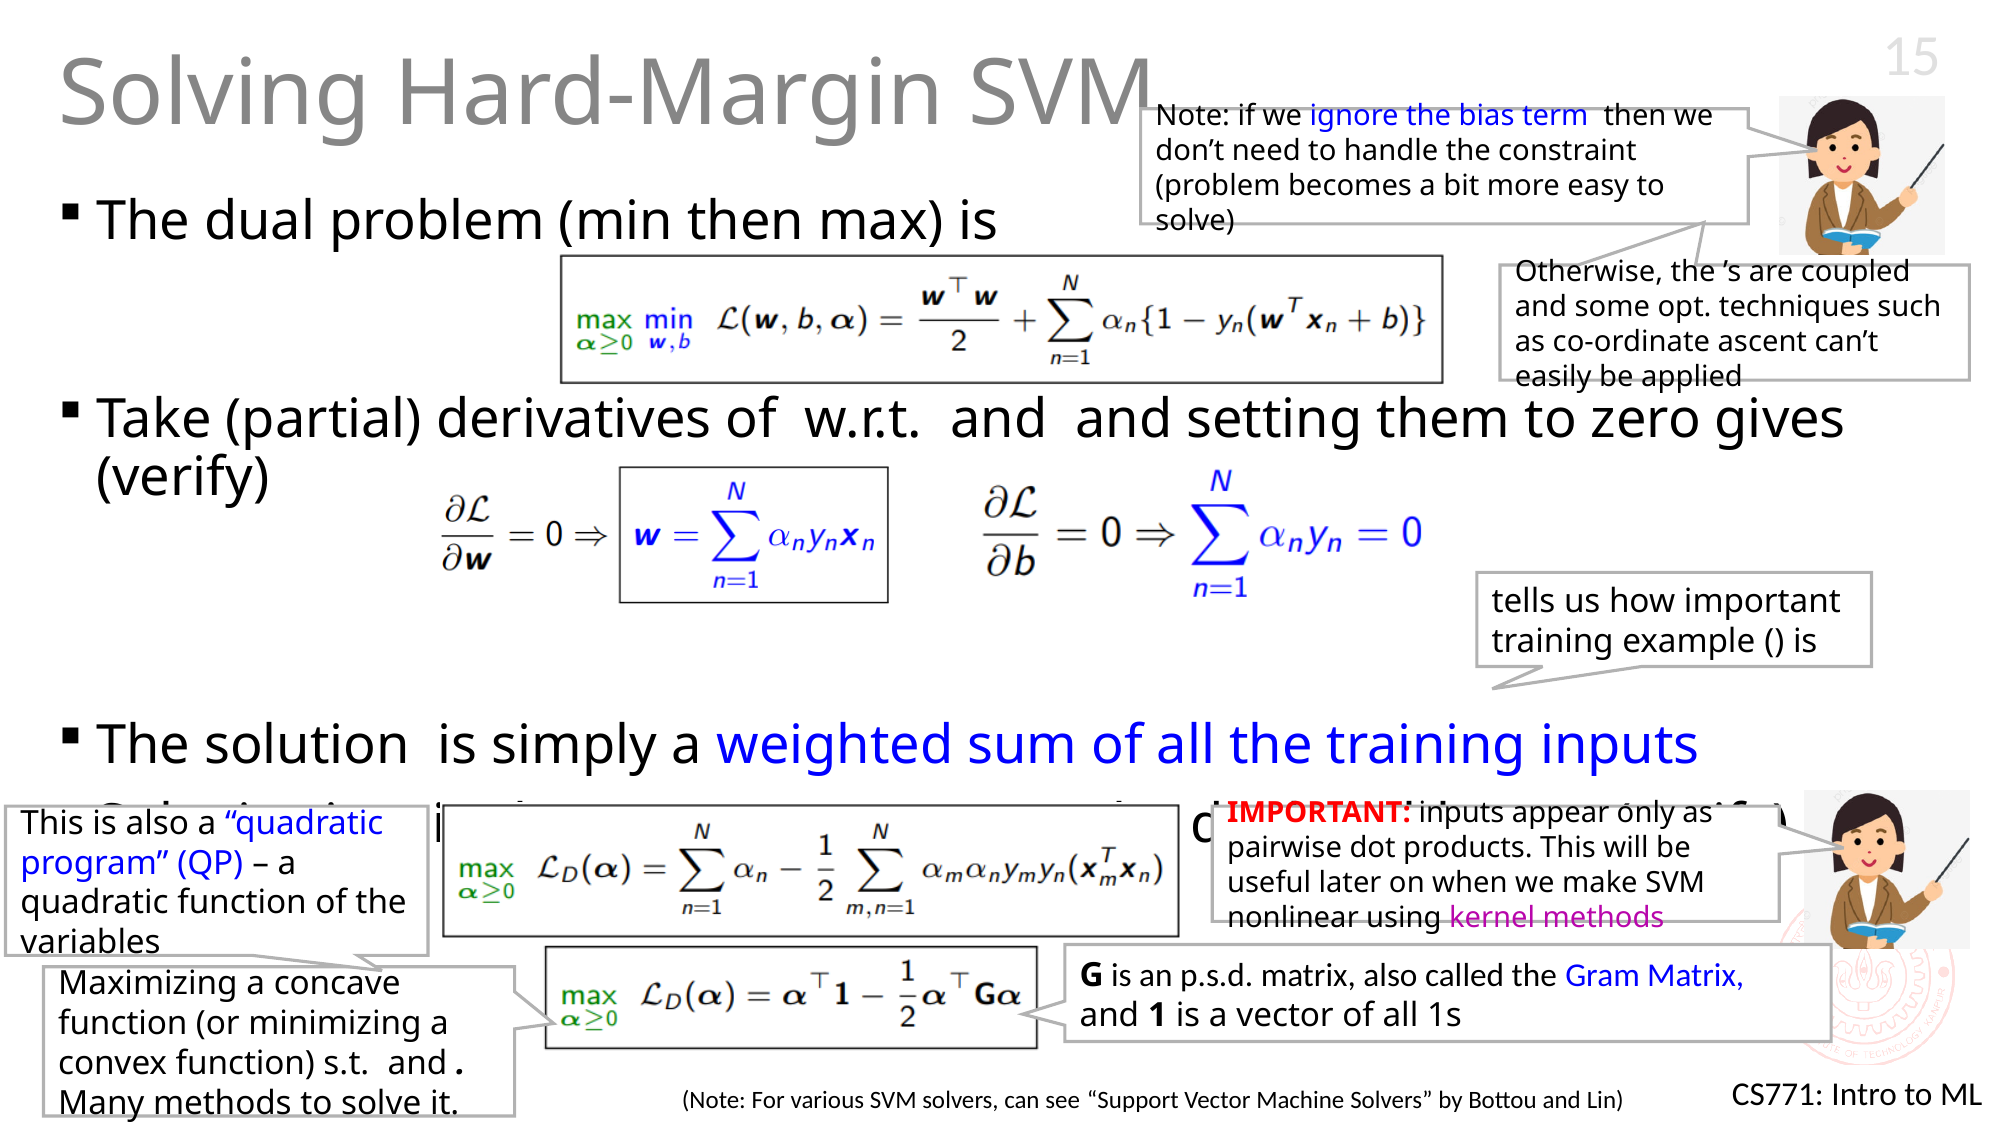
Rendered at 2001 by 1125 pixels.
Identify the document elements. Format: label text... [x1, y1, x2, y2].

picture [440, 455, 894, 608]
text_box IMPORTANT: inputs appear only as pairwise dot products. This will be useful later on when we make SVM nonlinear using kernel methods [1211, 805, 1804, 923]
title Solving Hard-Margin SVM [43, 27, 1970, 163]
picture [440, 802, 1182, 940]
picture [1779, 96, 1945, 255]
picture [549, 247, 1451, 389]
text_box (Note: For various SVM solvers, can see “Support Vector Machine Solvers” by Bottou and Lin) [667, 1075, 1640, 1121]
picture [978, 457, 1432, 603]
picture [539, 941, 1040, 1054]
picture [1804, 790, 1970, 949]
slide_number 15 [1857, 22, 1957, 83]
